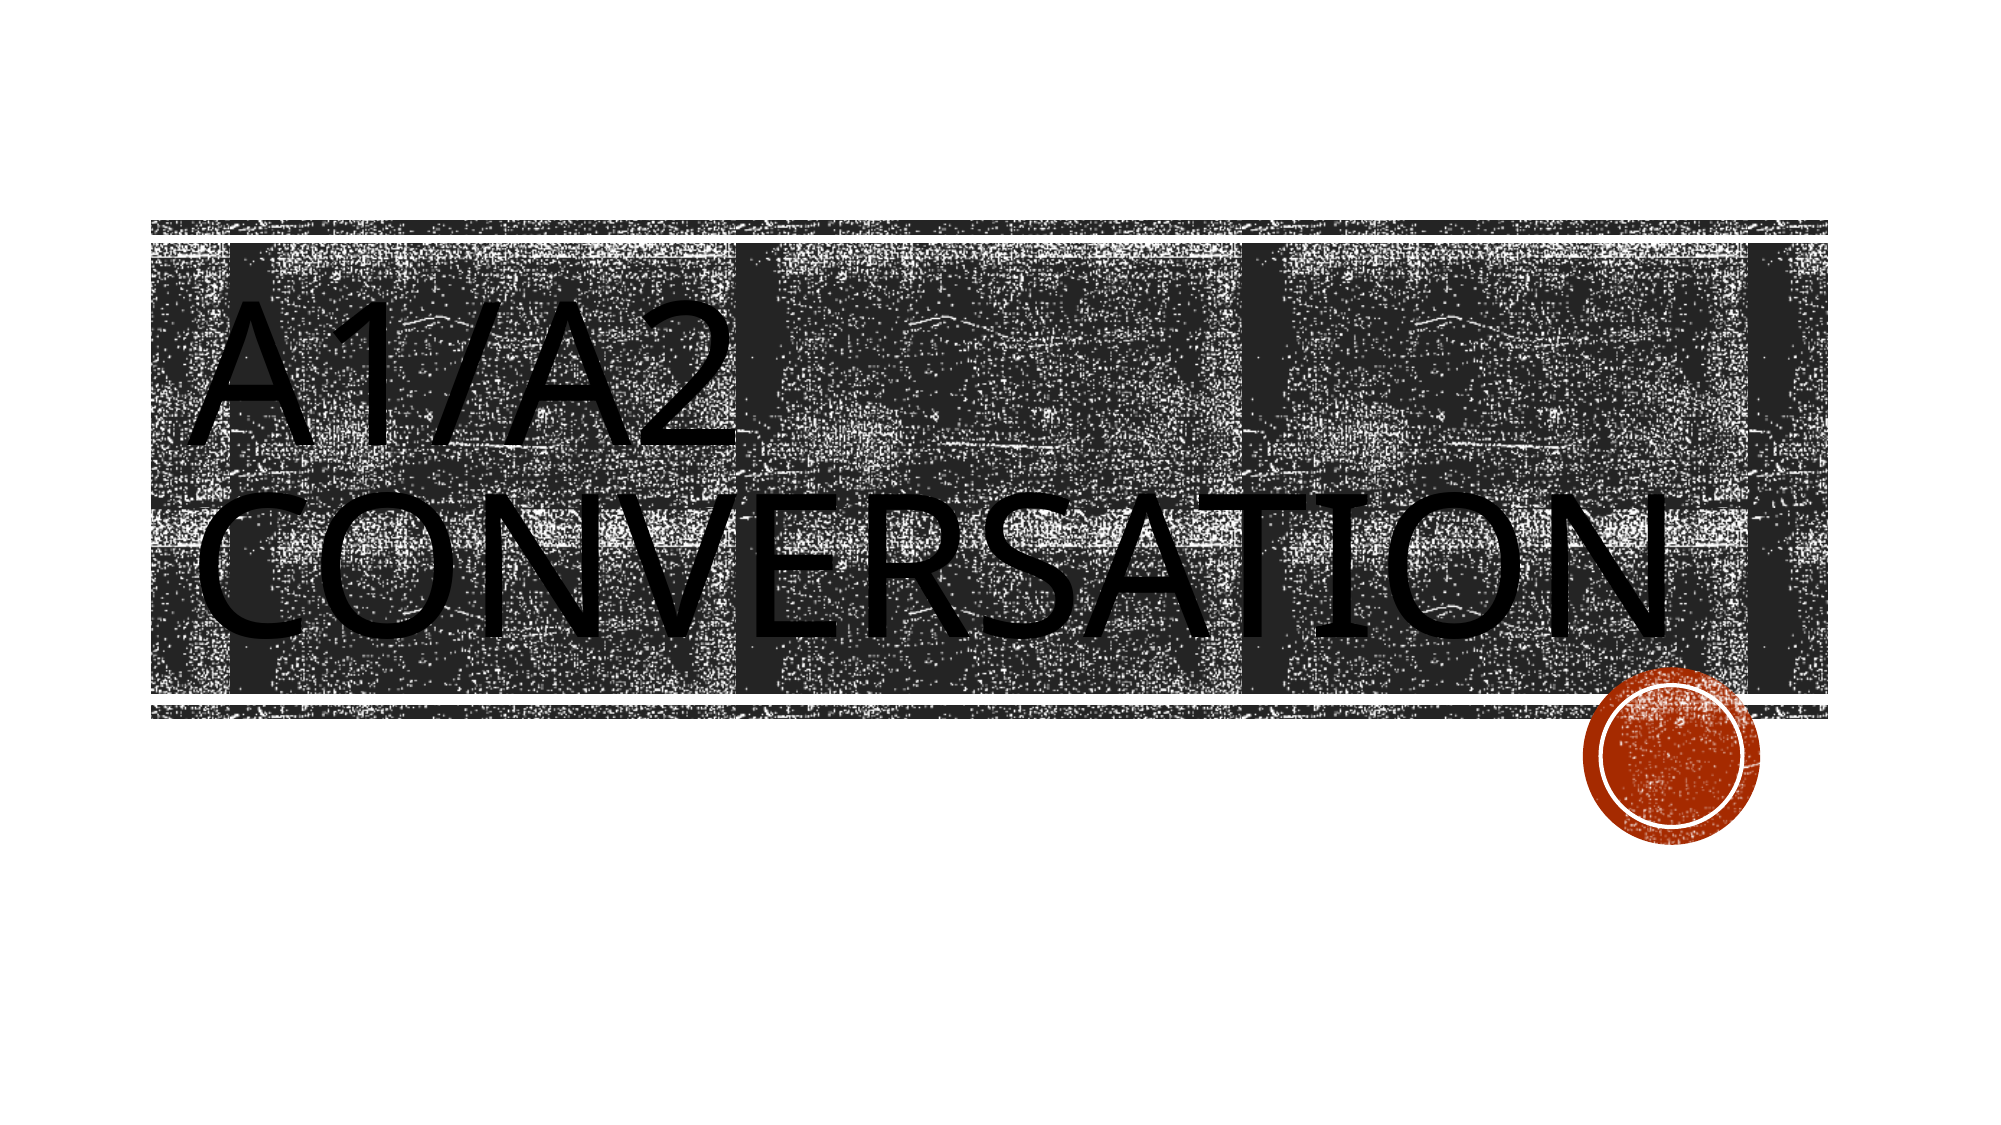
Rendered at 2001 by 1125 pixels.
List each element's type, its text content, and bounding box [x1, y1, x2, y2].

title A1/a2 conversation [172, 234, 1808, 733]
